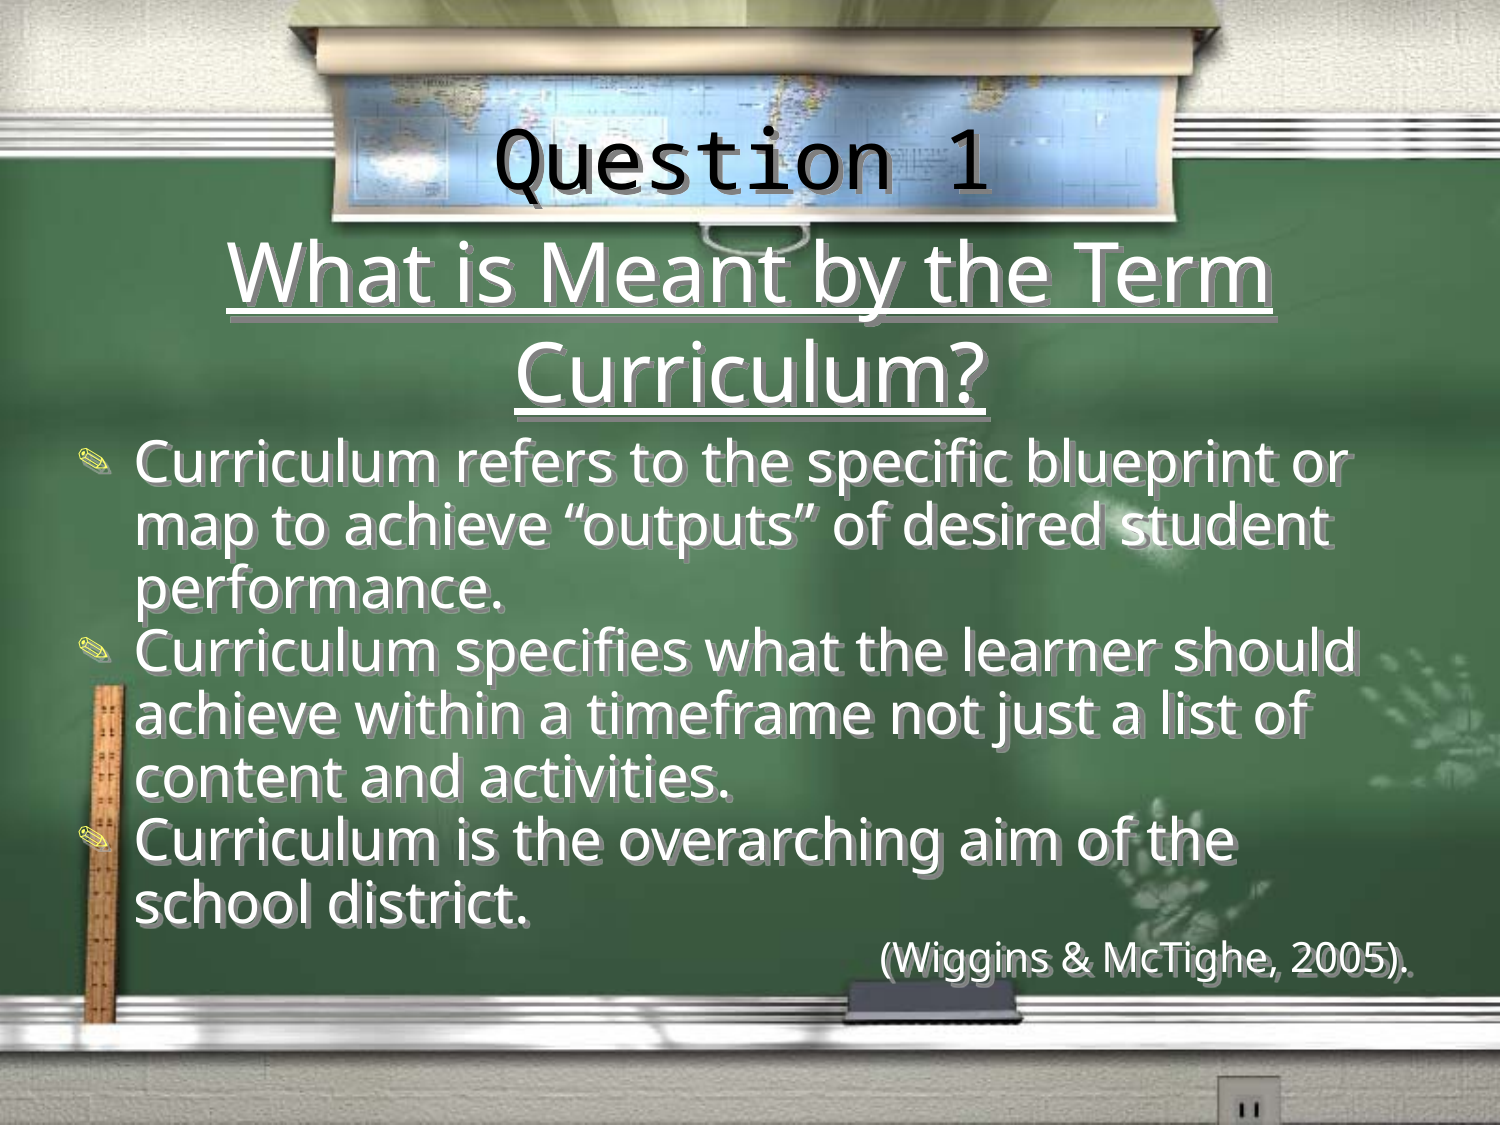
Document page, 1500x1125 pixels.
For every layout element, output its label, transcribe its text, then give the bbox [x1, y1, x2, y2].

title What is Meant by the Term Curriculum? [112, 224, 1388, 413]
text_box Question 1 [112, 112, 1375, 200]
picture [0, 0, 1500, 1125]
list Curriculum refers to the specific blueprint or map to achieve “outputs” of desired student performance. Curriculum specifies what the learner should achieve within a timeframe not just a list of content and activities. Curriculum is the overarching aim of the school district. (Wiggins & McTighe, 2005). [62, 424, 1426, 1001]
